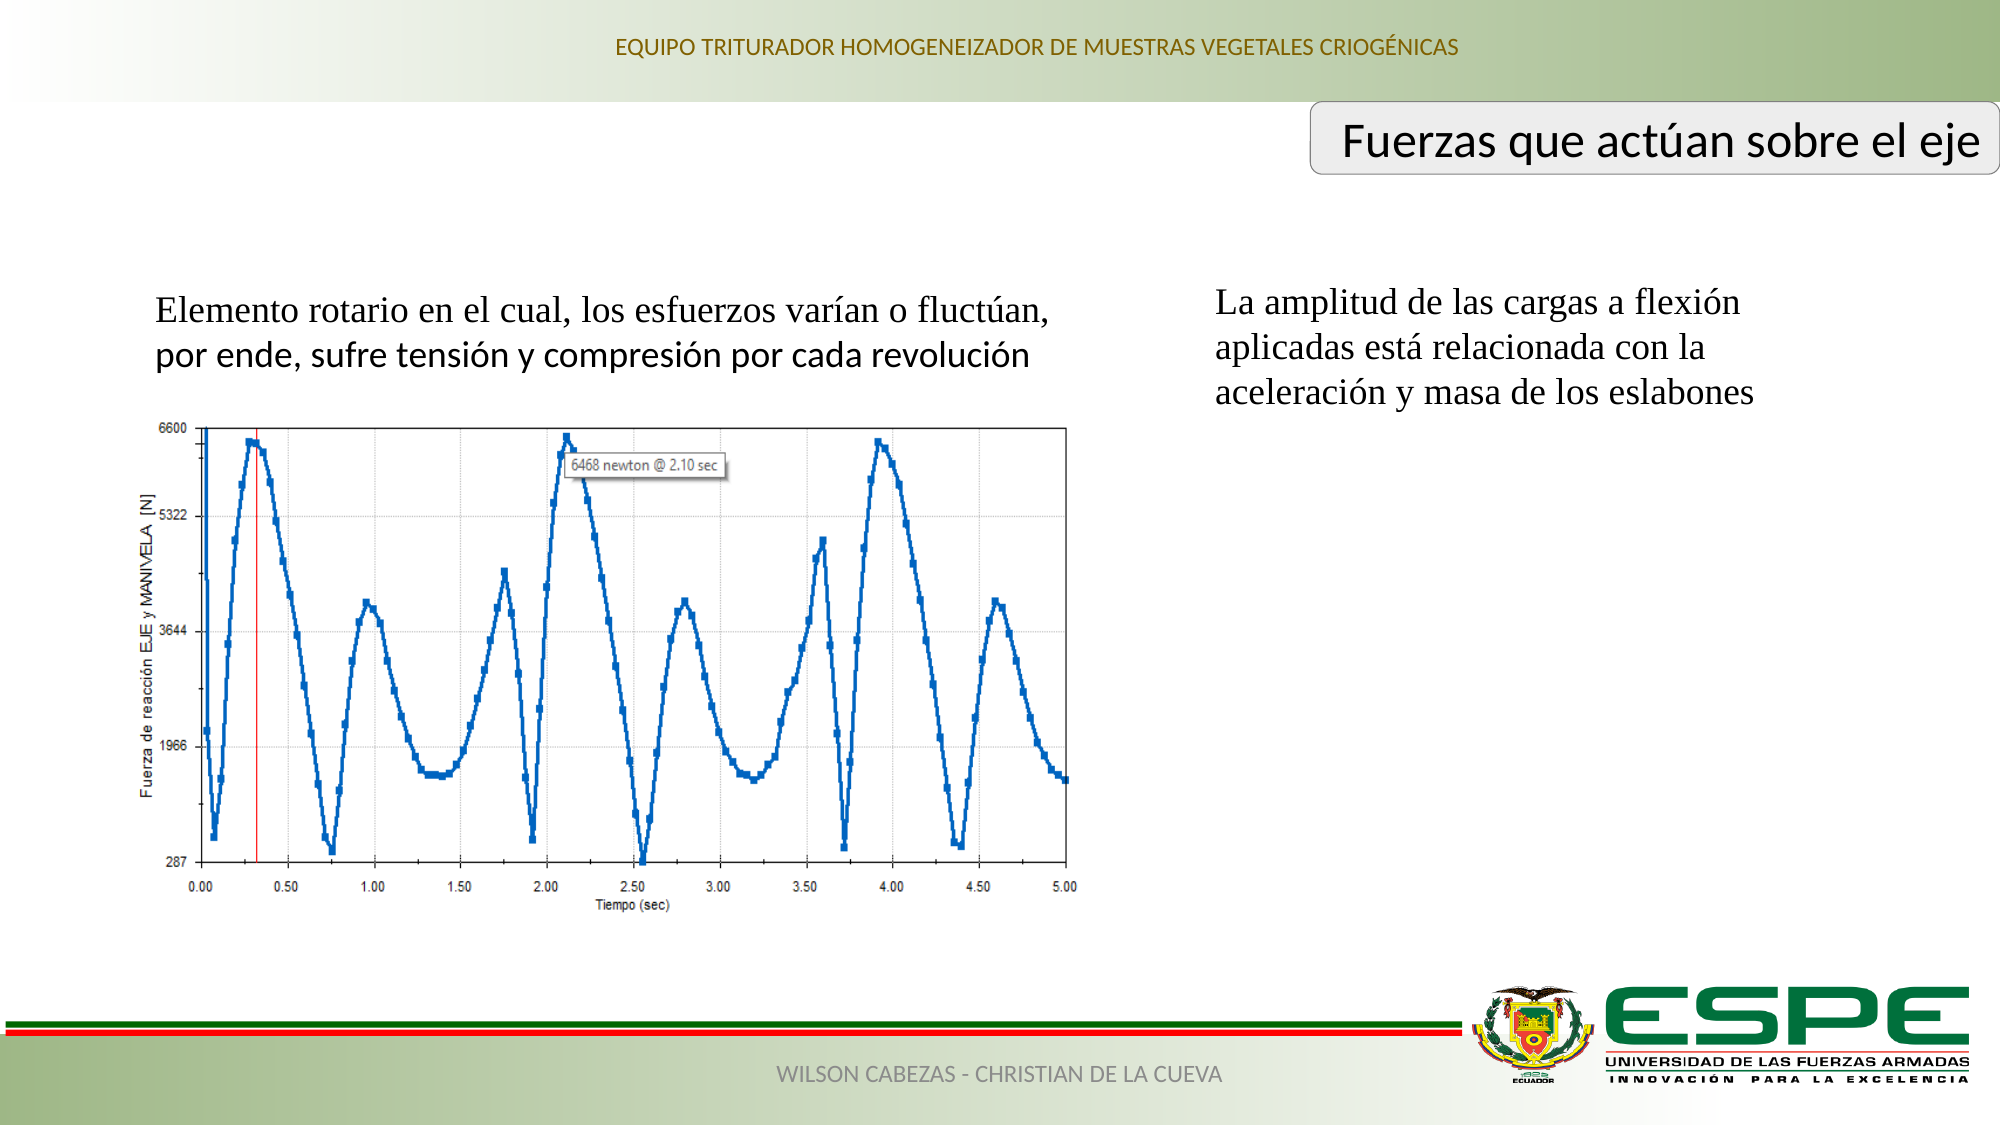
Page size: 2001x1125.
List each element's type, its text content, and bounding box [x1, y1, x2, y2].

picture [137, 422, 1079, 919]
footer WILSON CABEZAS - CHRISTIAN DE LA CUEVA [662, 1042, 1338, 1103]
text_box Fuerzas que actúan sobre el eje [1309, 101, 2000, 175]
picture [1472, 986, 1969, 1083]
text_box Elemento rotario en el cual, los esfuerzos varían o fluctúan, por ende, sufre tensión y compresión por cada revolución [140, 277, 1076, 382]
text_box EQUIPO TRITURADOR HOMOGENEIZADOR DE MUESTRAS VEGETALES CRIOGÉNICAS [582, 15, 1494, 76]
text_box La amplitud de las cargas a flexión aplicadas está relacionada con la aceleración y masa de los eslabones [1200, 269, 1863, 420]
